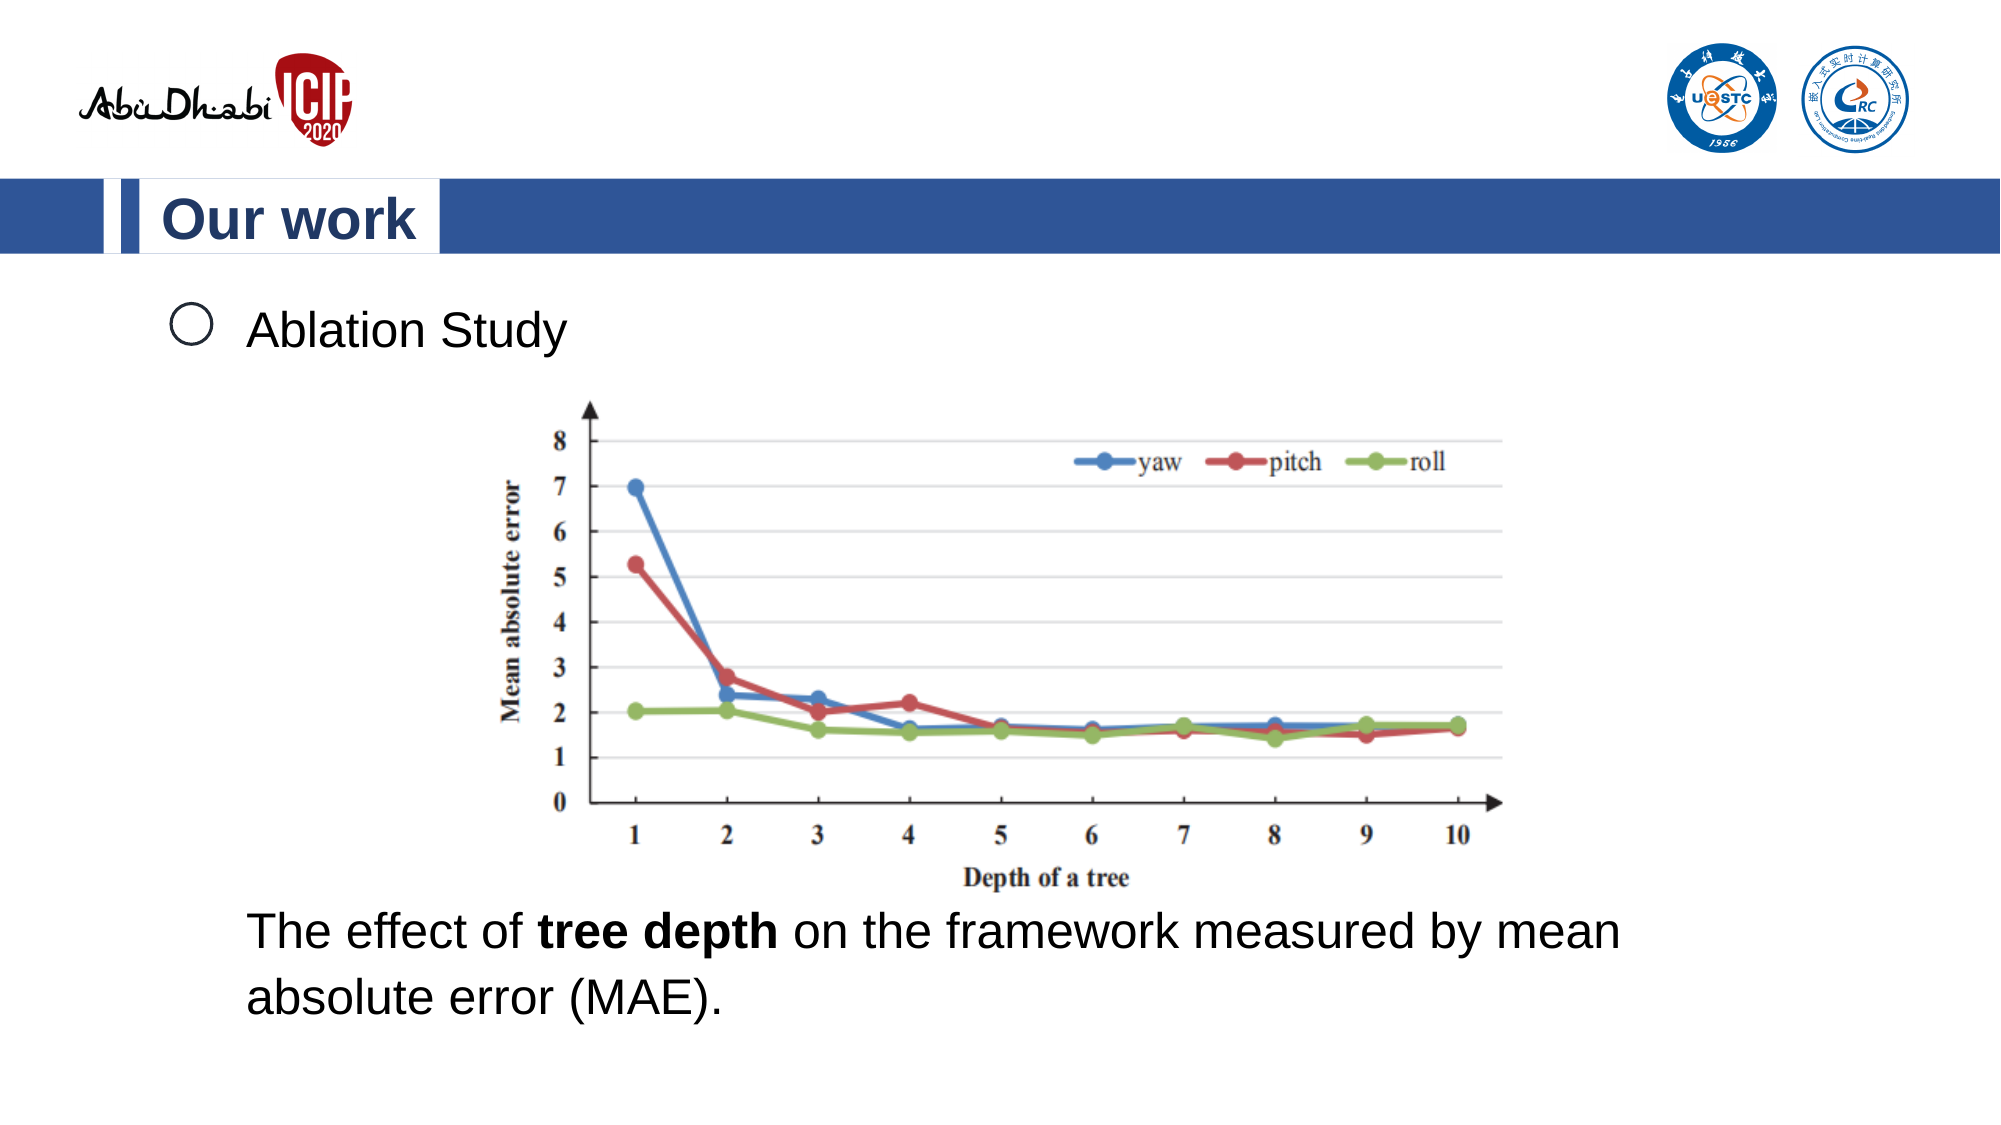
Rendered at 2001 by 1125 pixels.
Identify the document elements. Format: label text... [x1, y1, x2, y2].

text_box [169, 302, 213, 346]
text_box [0, 178, 2000, 254]
text_box Ablation Study [231, 284, 1947, 366]
text_box The effect of tree depth on the framework measured by mean absolute error (MAE). [231, 885, 1825, 1032]
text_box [76, 43, 1915, 157]
picture [491, 394, 1509, 900]
